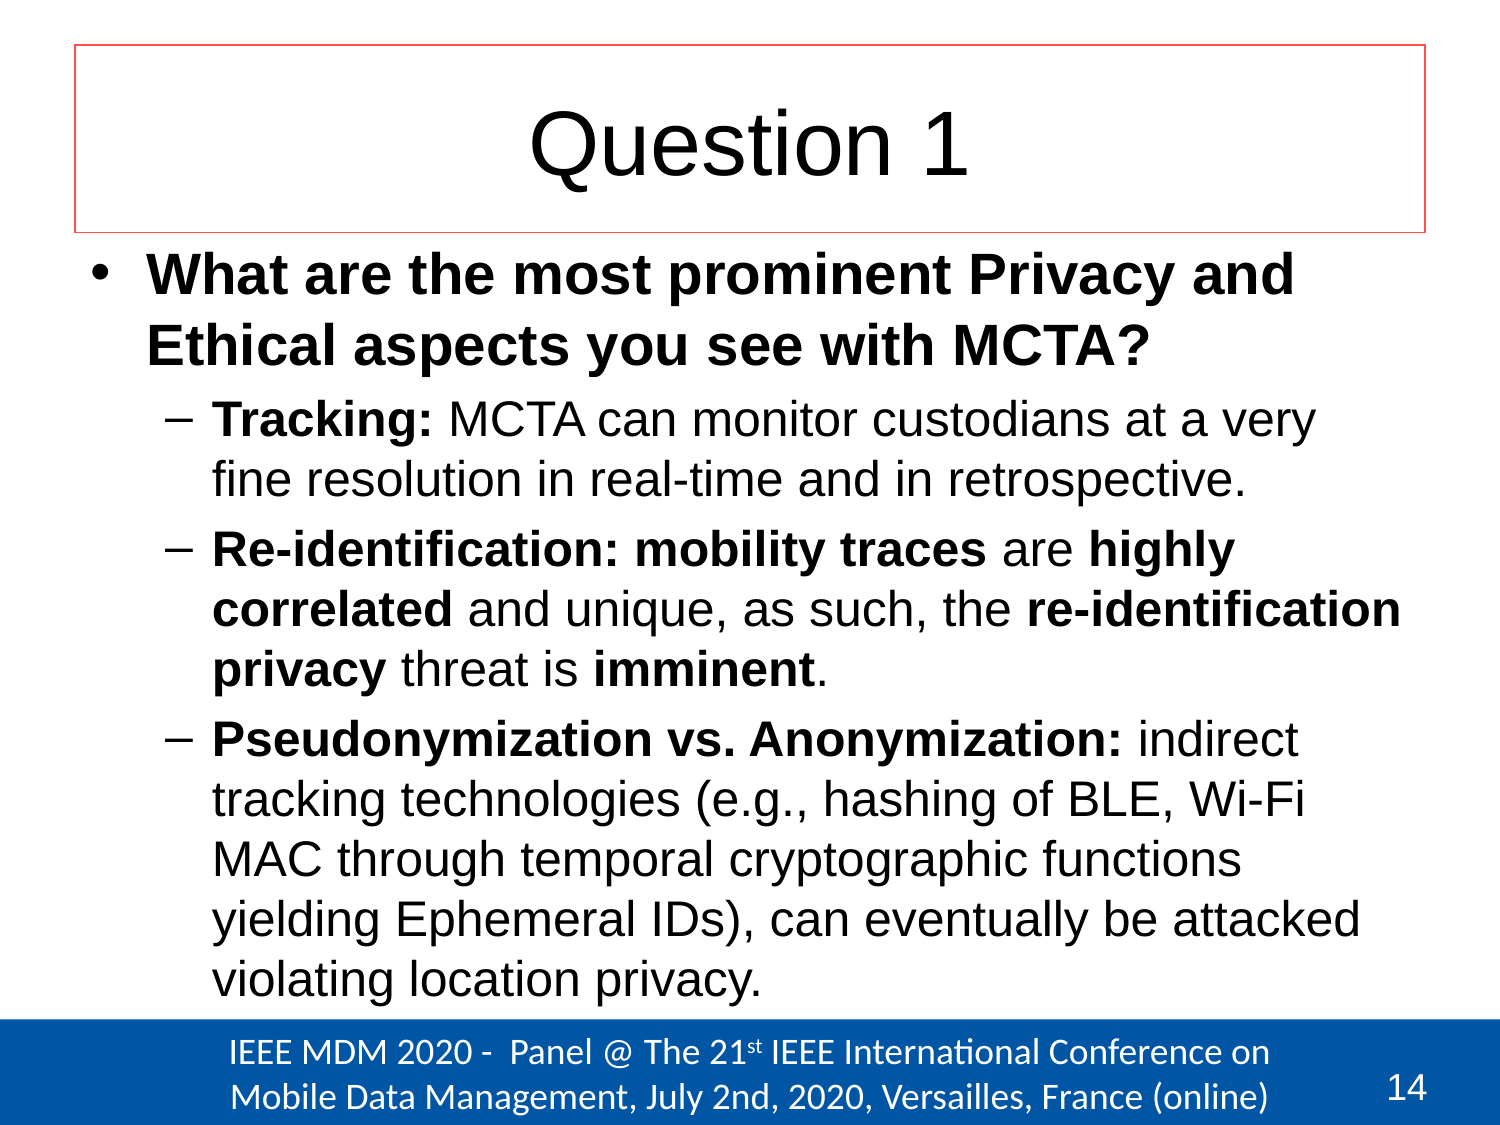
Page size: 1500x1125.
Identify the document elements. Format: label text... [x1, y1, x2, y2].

list What are the most prominent Privacy and Ethical aspects you see with MCTA? Tracking: MCTA can monitor custodians at a very fine resolution in real-time and in retrospective. Re-identification: mobility traces are highly correlated and unique, as such, the re-identification privacy threat is imminent. Pseudonymization vs. Anonymization: indirect tracking technologies (e.g., hashing of BLE, Wi-Fi MAC through temporal cryptographic functions yielding Ephemeral IDs), can eventually be attacked violating location privacy. [75, 229, 1425, 972]
title Question 1 [74, 44, 1426, 233]
